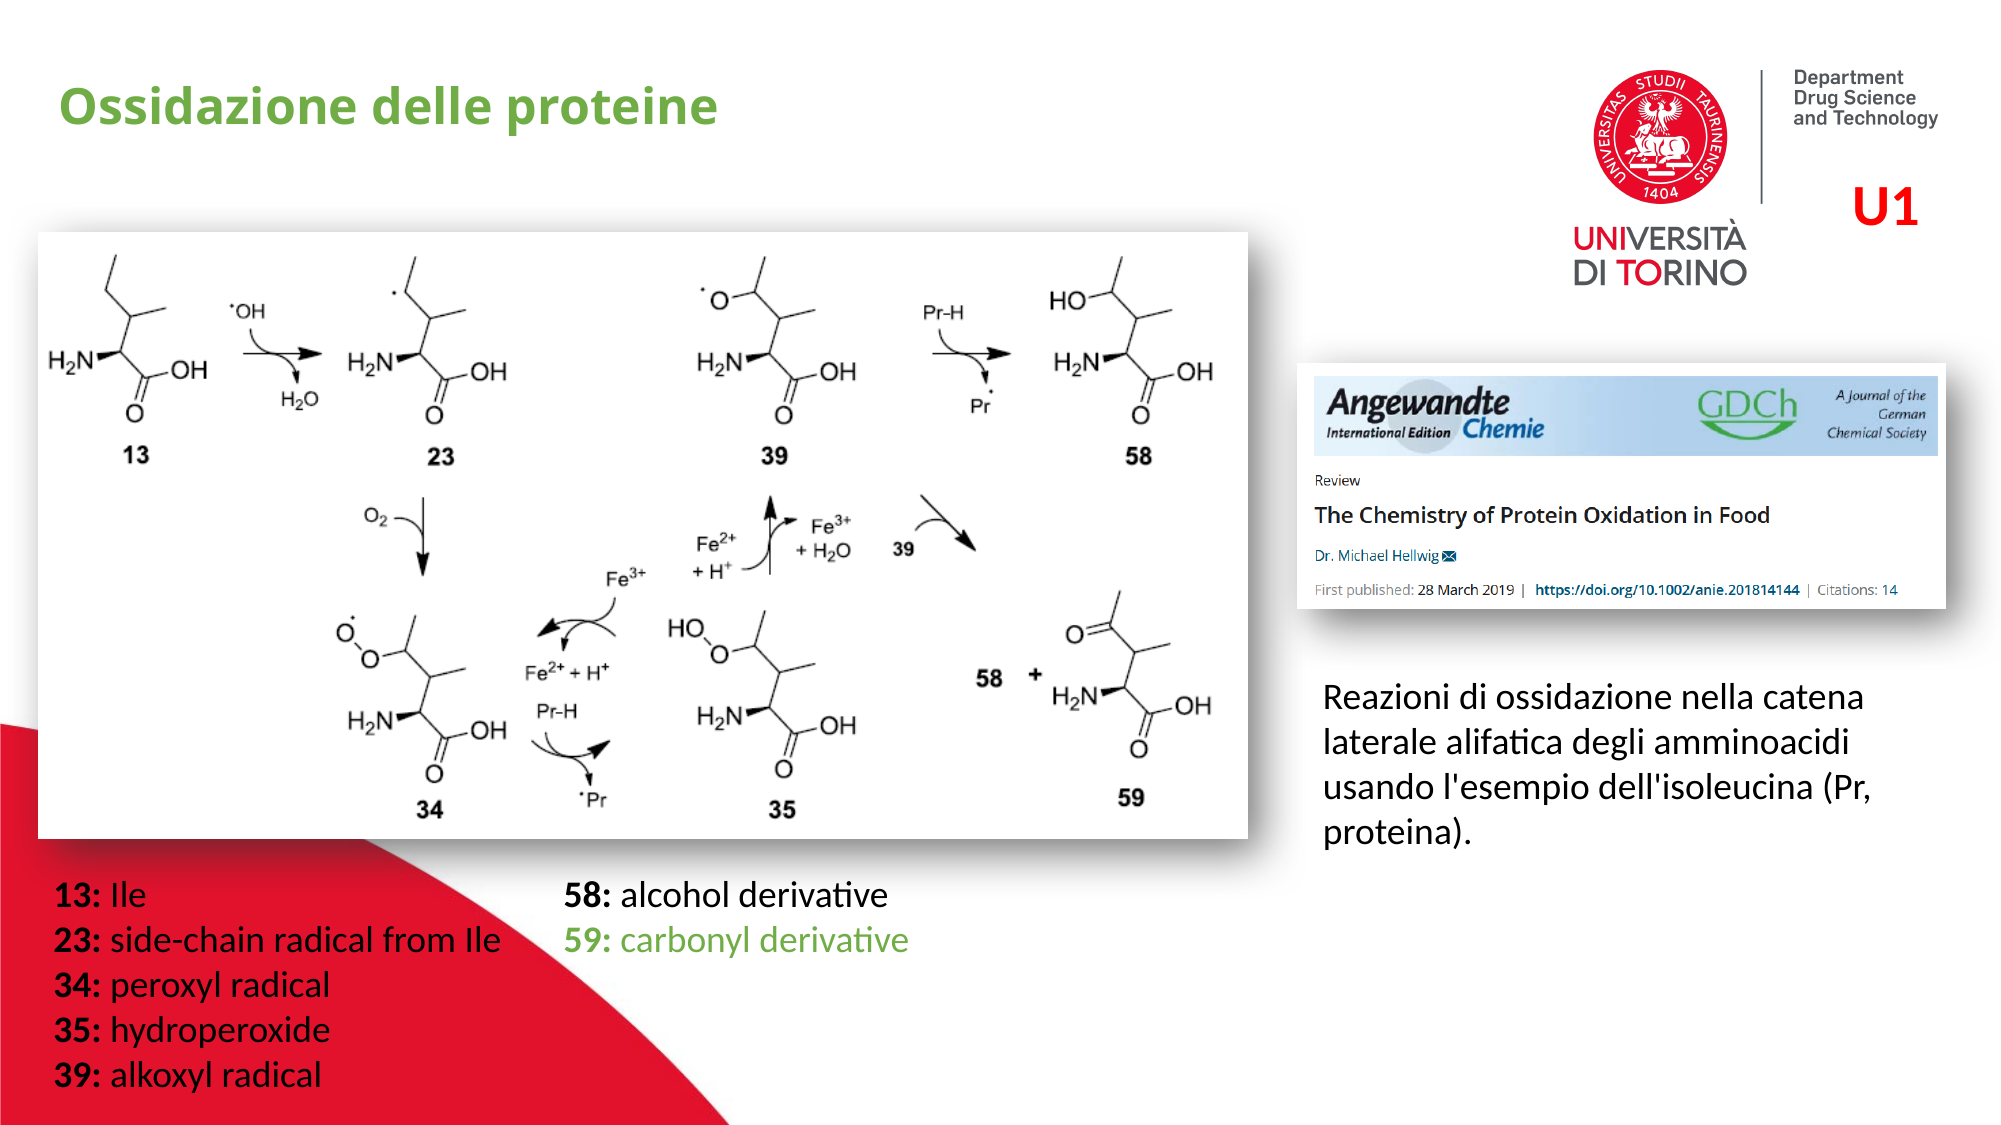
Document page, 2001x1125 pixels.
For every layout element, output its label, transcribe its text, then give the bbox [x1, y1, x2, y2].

text_box Reazioni di ossidazione nella catena laterale alifatica degli amminoacidi usando l'esempio dell'isoleucina (Pr, proteina). [1308, 664, 1946, 905]
text_box Ossidazione delle proteine [44, 73, 853, 130]
text_box 58: alcohol derivative 59: carbonyl derivative [548, 862, 1186, 968]
text_box U1 [1837, 159, 1936, 245]
text_box 13: Ile 23: side-chain radical from Ile 34: peroxyl radical 35: hydroperoxide 39: alkoxyl radical [38, 862, 676, 1103]
picture [0, 0, 2001, 1125]
